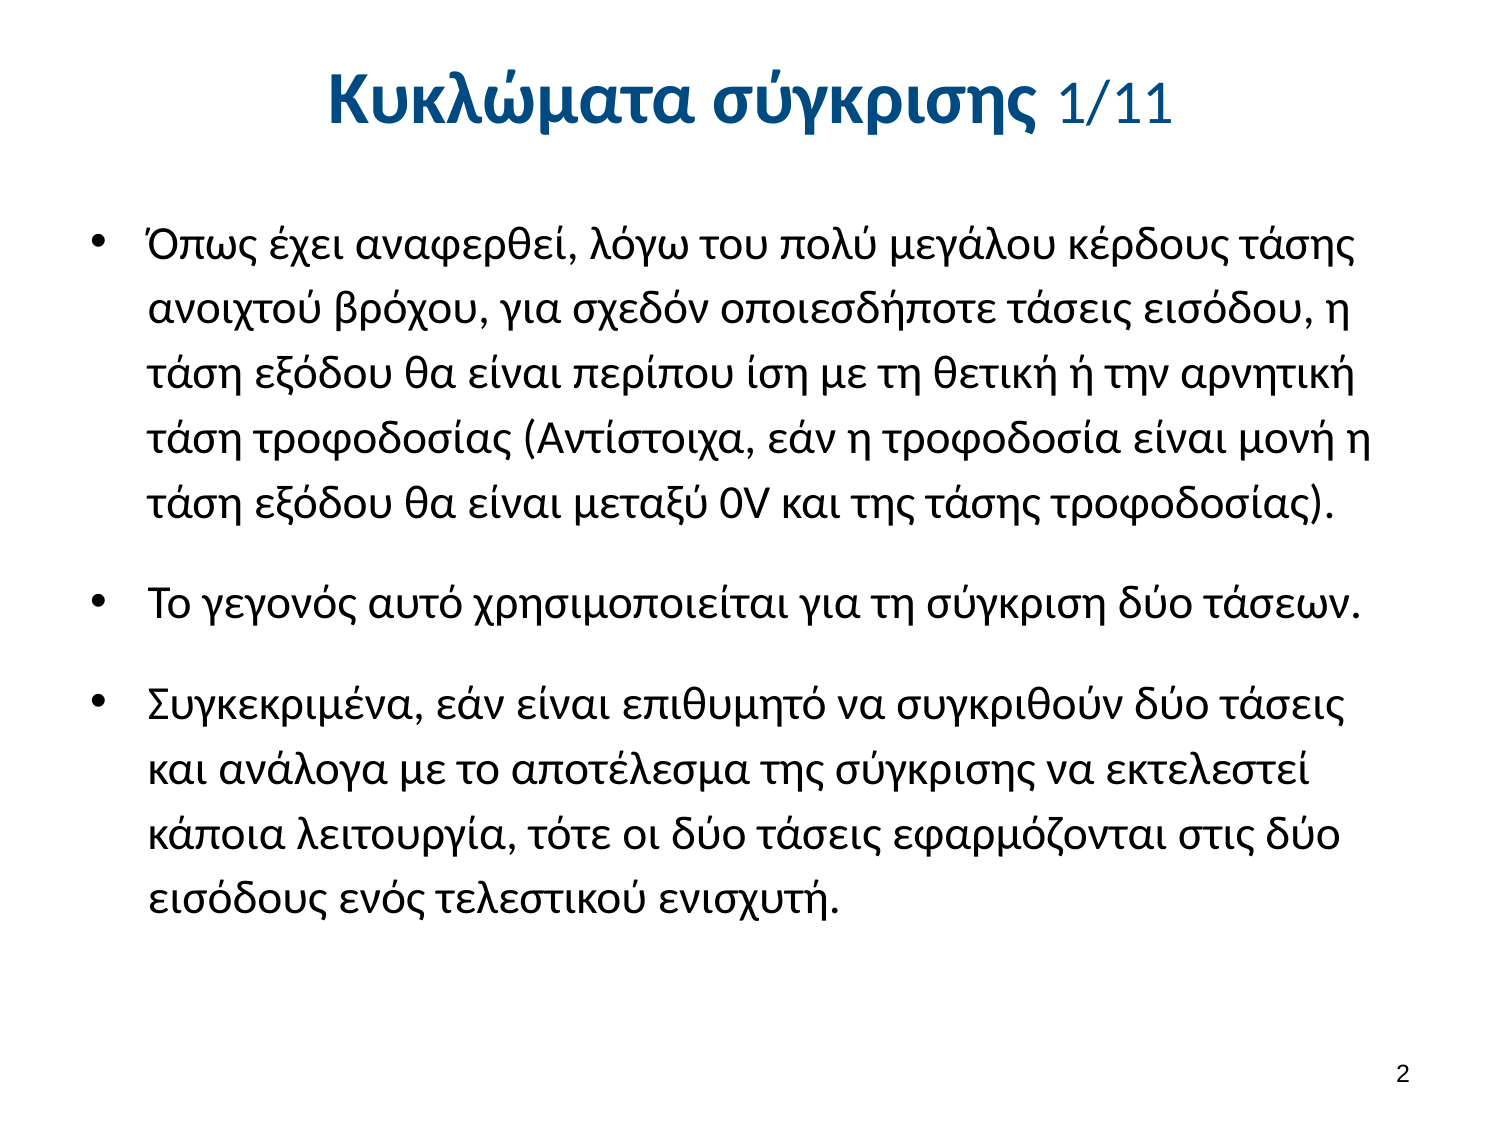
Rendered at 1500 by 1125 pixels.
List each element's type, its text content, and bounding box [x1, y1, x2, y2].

title Κυκλώματα σύγκρισης 1/11 [76, 19, 1427, 169]
list Όπως έχει αναφερθεί, λόγω του πολύ μεγάλου κέρδους τάσης ανοιχτού βρόχου, για σχεδόν οποιεσδήποτε τάσεις εισόδου, η τάση εξόδου θα είναι περίπου ίση με τη θετική ή την αρνητική τάση τροφοδοσίας (Αντίστοιχα, εάν η τροφοδοσία είναι μονή η τάση εξόδου θα είναι μεταξύ 0V και της τάσης τροφοδοσίας). Το γεγονός αυτό χρησιμοποιείται για τη σύγκριση δύο τάσεων. Συγκεκριμένα, εάν είναι επιθυμητό να συγκριθούν δύο τάσεις και ανάλογα με το αποτέλεσμα της σύγκρισης να εκτελεστεί κάποια λειτουργία, τότε οι δύο τάσεις εφαρμόζονται στις δύο εισόδους ενός τελεστικού ενισχυτή. [75, 196, 1425, 1024]
slide_number 1 [1074, 1042, 1425, 1103]
